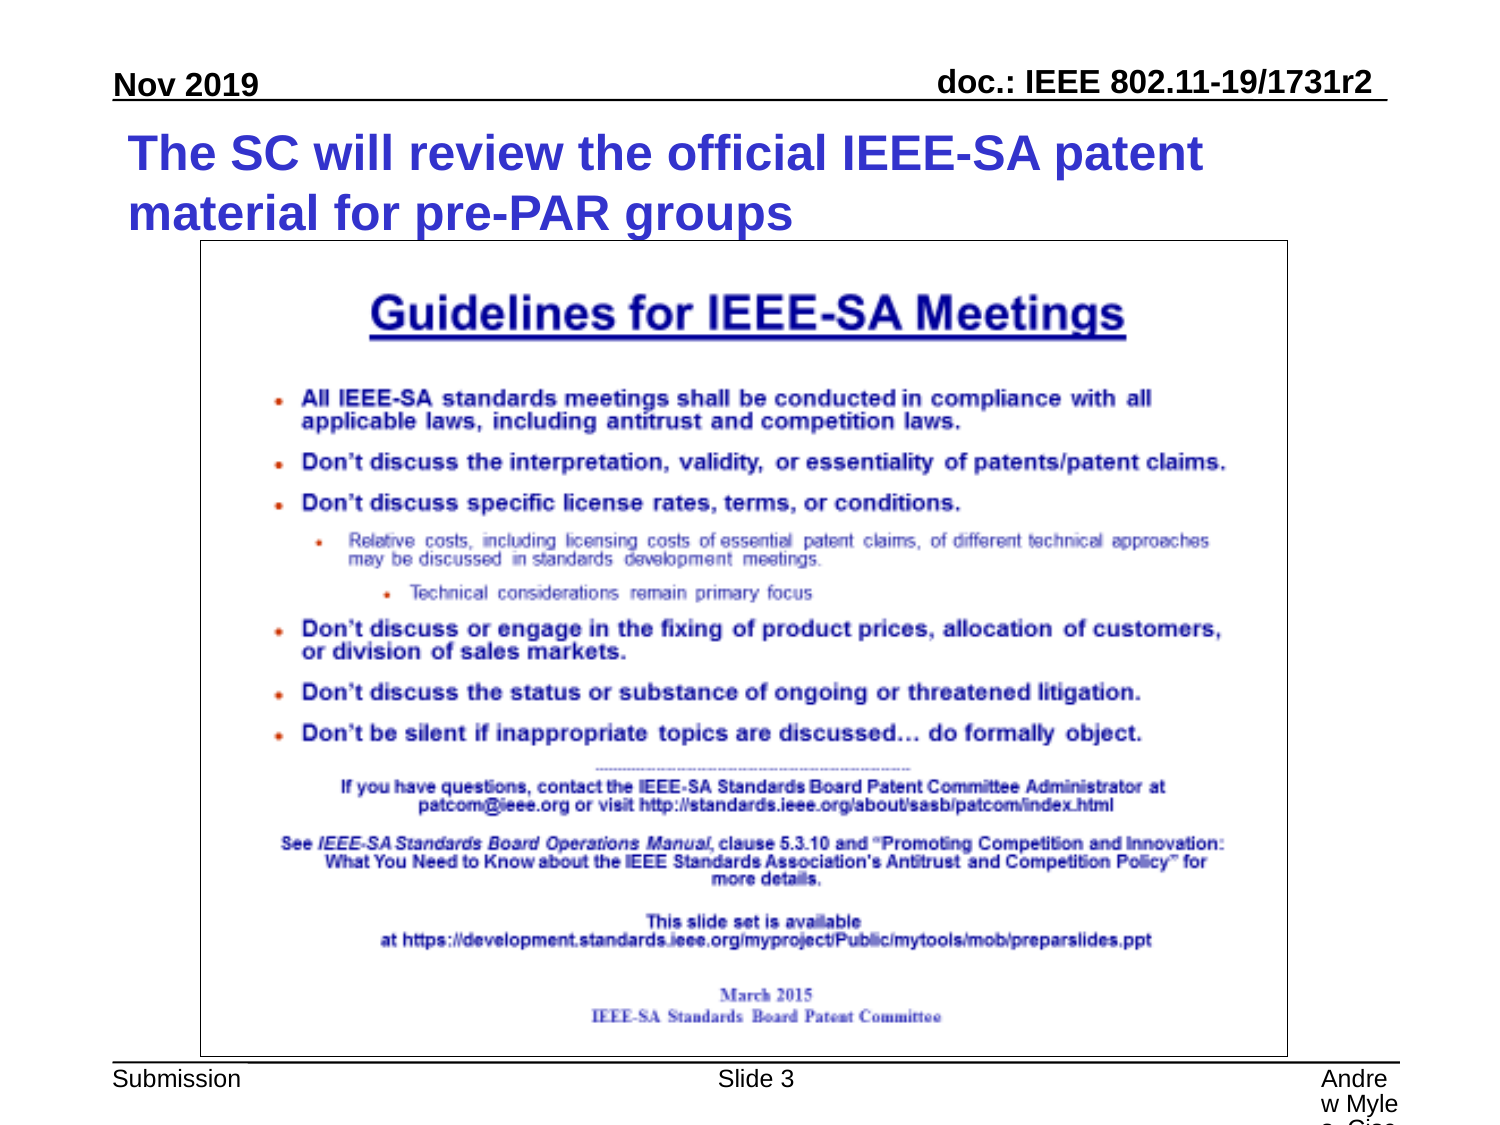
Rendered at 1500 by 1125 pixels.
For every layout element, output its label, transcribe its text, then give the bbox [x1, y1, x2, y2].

slide_number Slide 3 [709, 1065, 803, 1093]
title The SC will review the official IEEE-SA patent material for pre-PAR groups [112, 112, 1388, 288]
picture [199, 240, 1288, 1057]
footer Andrew Myles, Cisco [1320, 1061, 1402, 1093]
